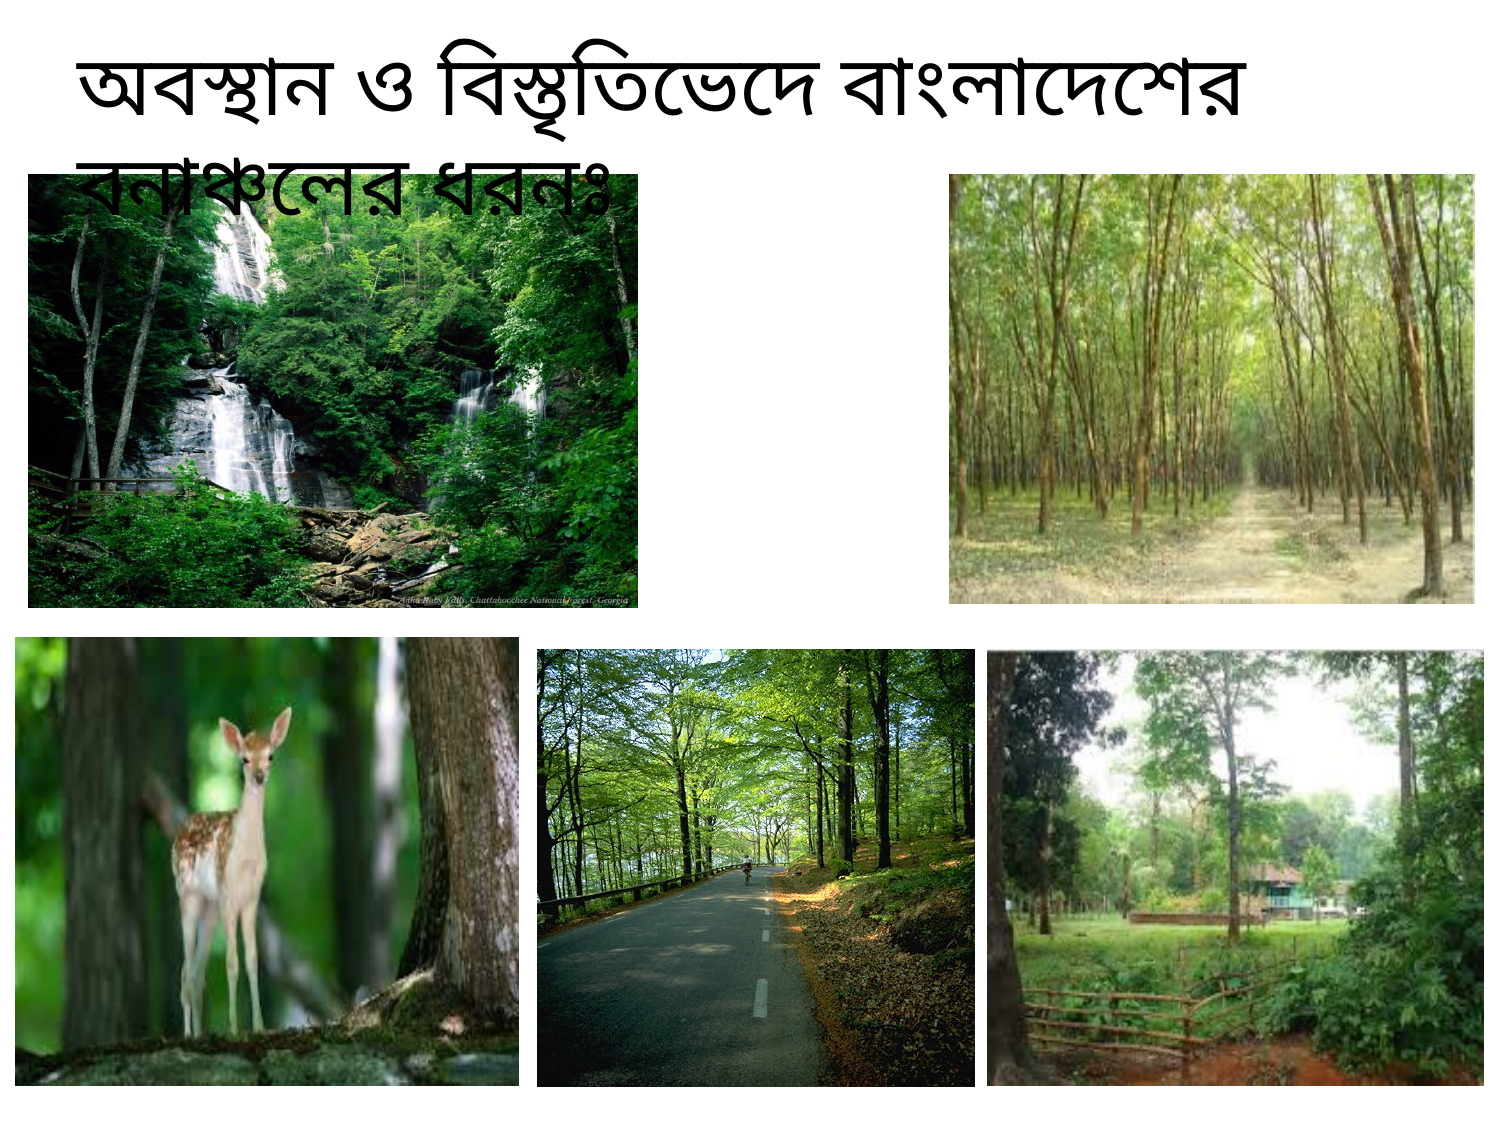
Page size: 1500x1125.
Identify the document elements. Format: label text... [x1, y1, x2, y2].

picture [537, 649, 976, 1087]
picture [949, 174, 1476, 605]
text_box অবস্থান ও বিস্তৃতিভেদে বাংলাদেশের বনাঞ্চলের ধরনঃ [62, 24, 1450, 240]
picture [15, 637, 519, 1086]
picture [28, 174, 638, 608]
picture [987, 649, 1484, 1086]
